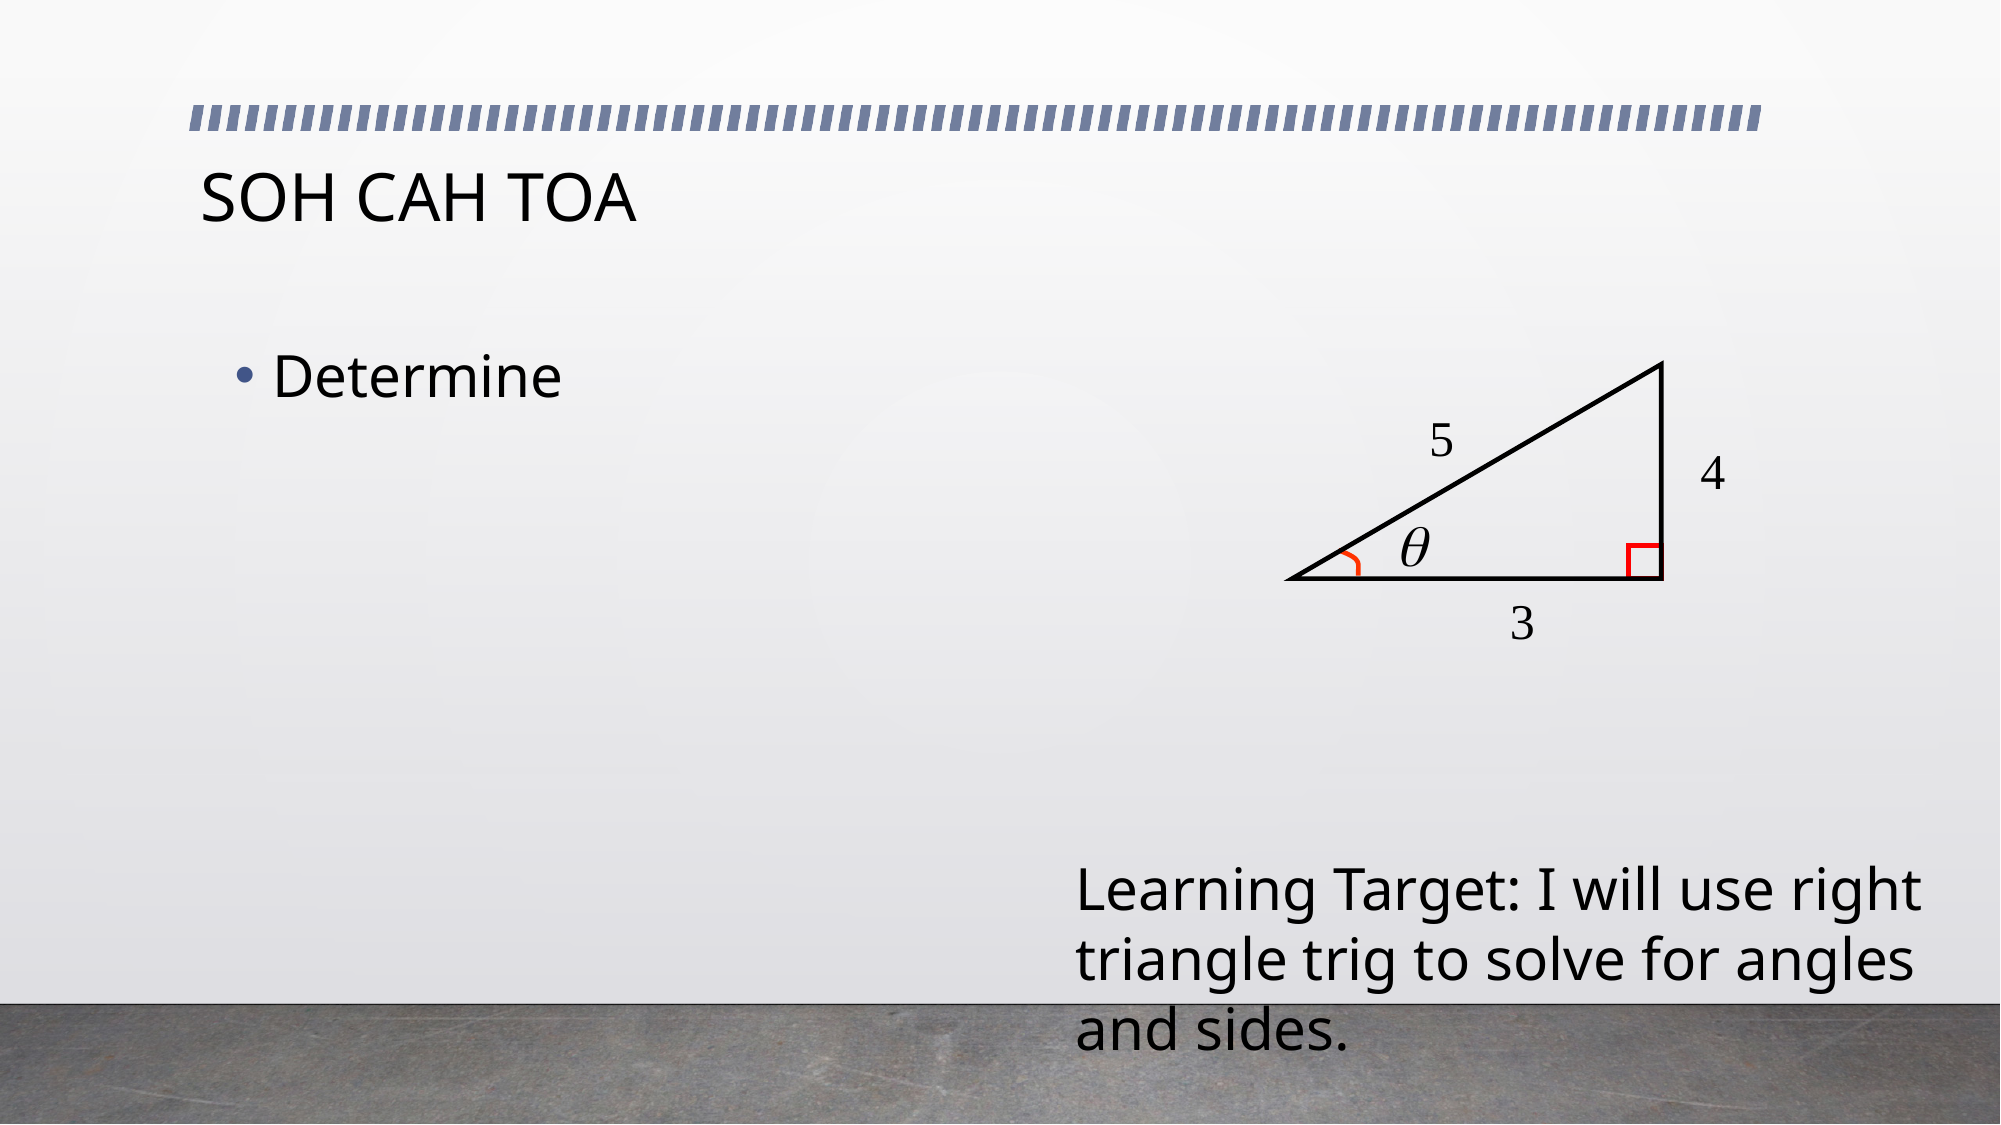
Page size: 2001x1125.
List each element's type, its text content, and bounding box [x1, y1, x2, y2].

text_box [1291, 364, 1741, 658]
title SOH CAH TOA [185, 156, 1761, 329]
text_box Learning Target: I will use right triangle trig to solve for angles and sides. [1060, 845, 1985, 1070]
picture [0, 1004, 2000, 1124]
